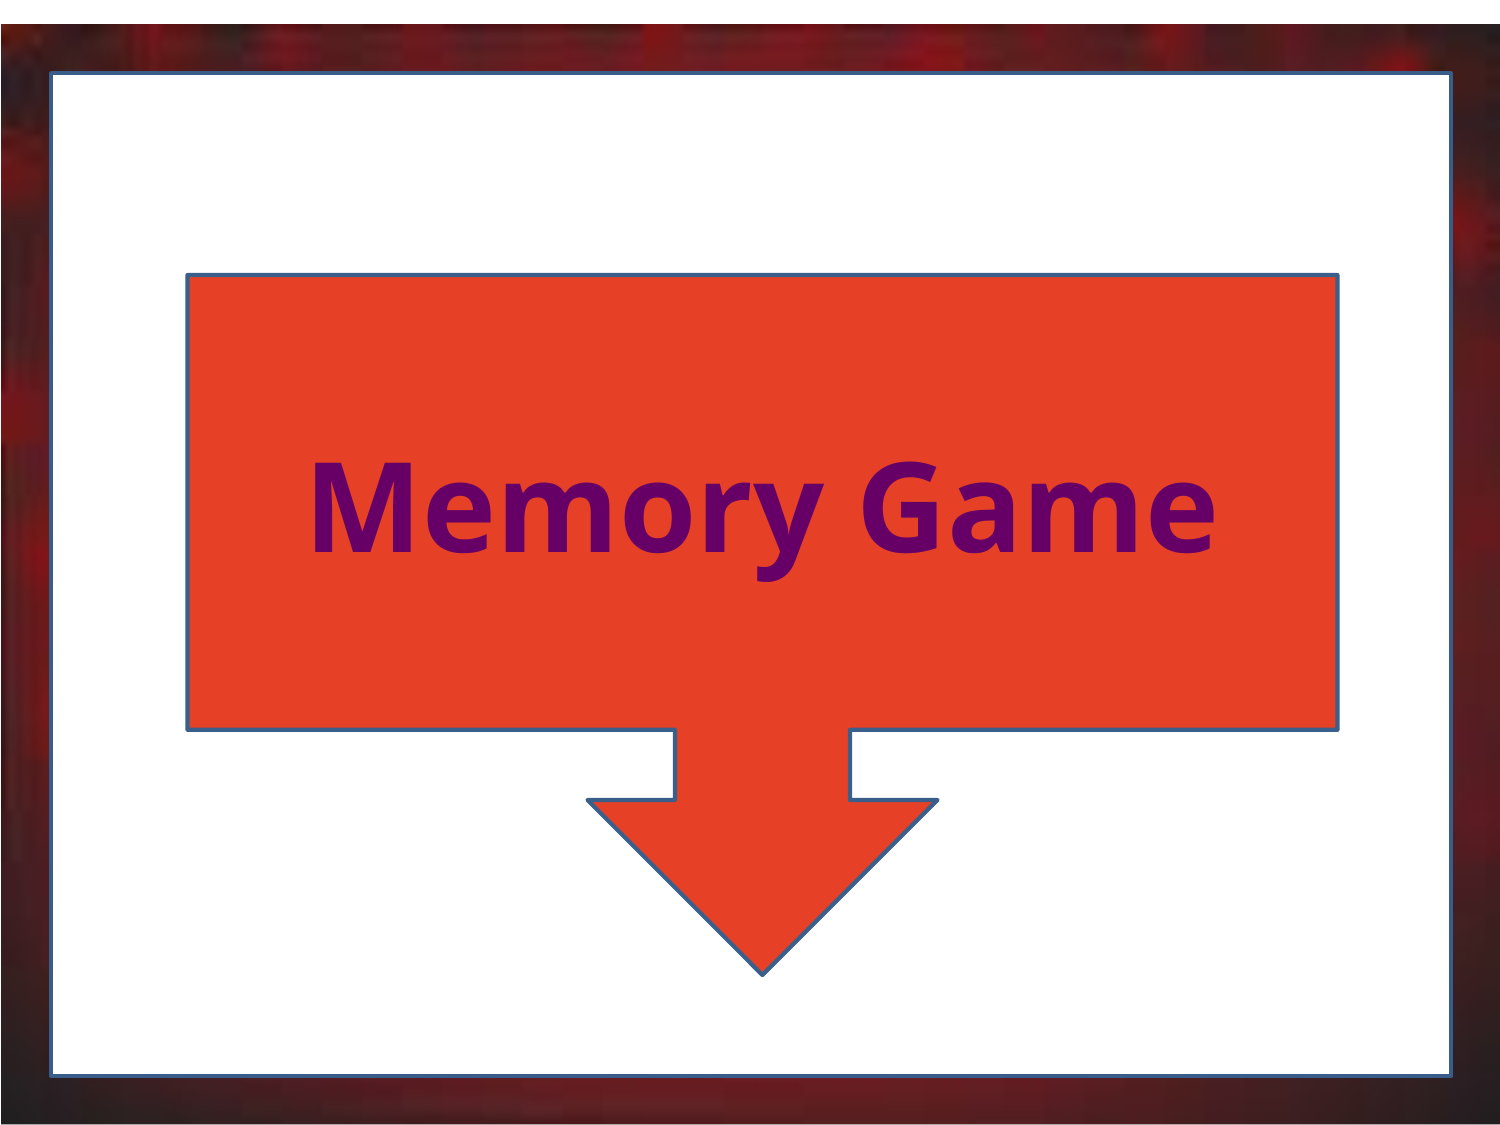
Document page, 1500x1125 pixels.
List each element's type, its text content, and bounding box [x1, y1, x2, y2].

text_box Memory Game [185, 272, 1340, 978]
picture [0, 0, 1500, 1125]
